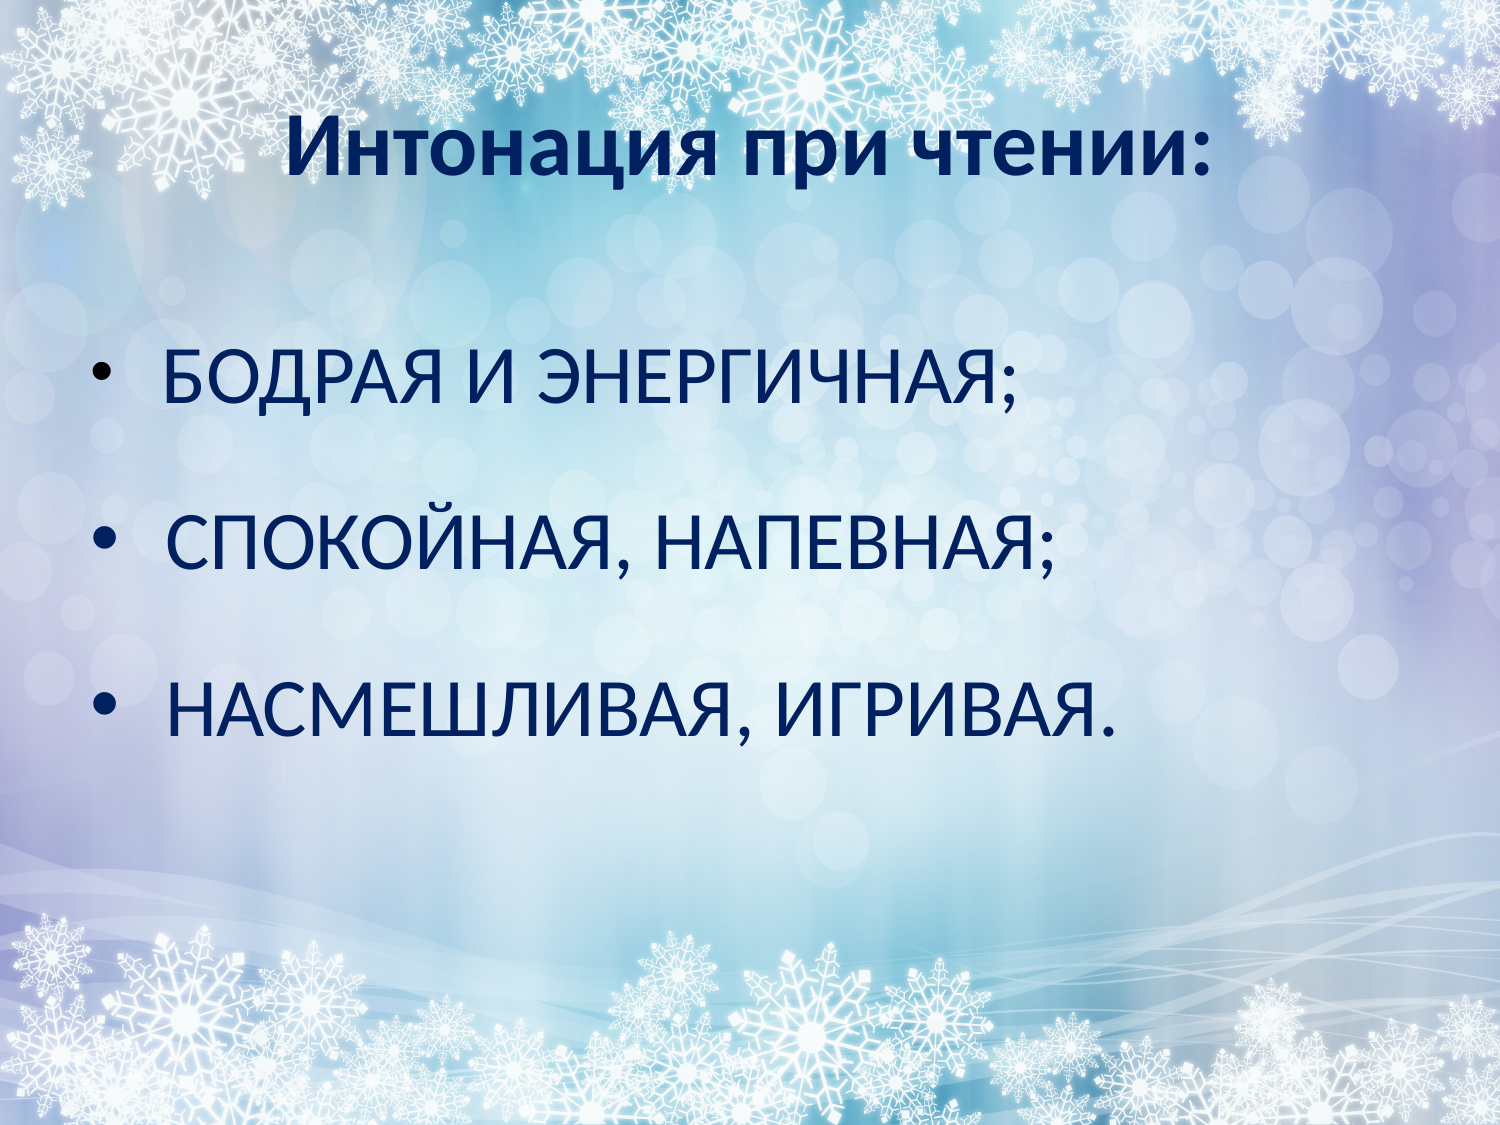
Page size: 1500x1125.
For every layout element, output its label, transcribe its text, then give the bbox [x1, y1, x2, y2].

list бодрая и энергичная; спокойная, напевная; насмешливая, игривая. [75, 262, 1425, 1005]
title Интонация при чтении: [75, 45, 1425, 233]
picture [0, 0, 1500, 1125]
